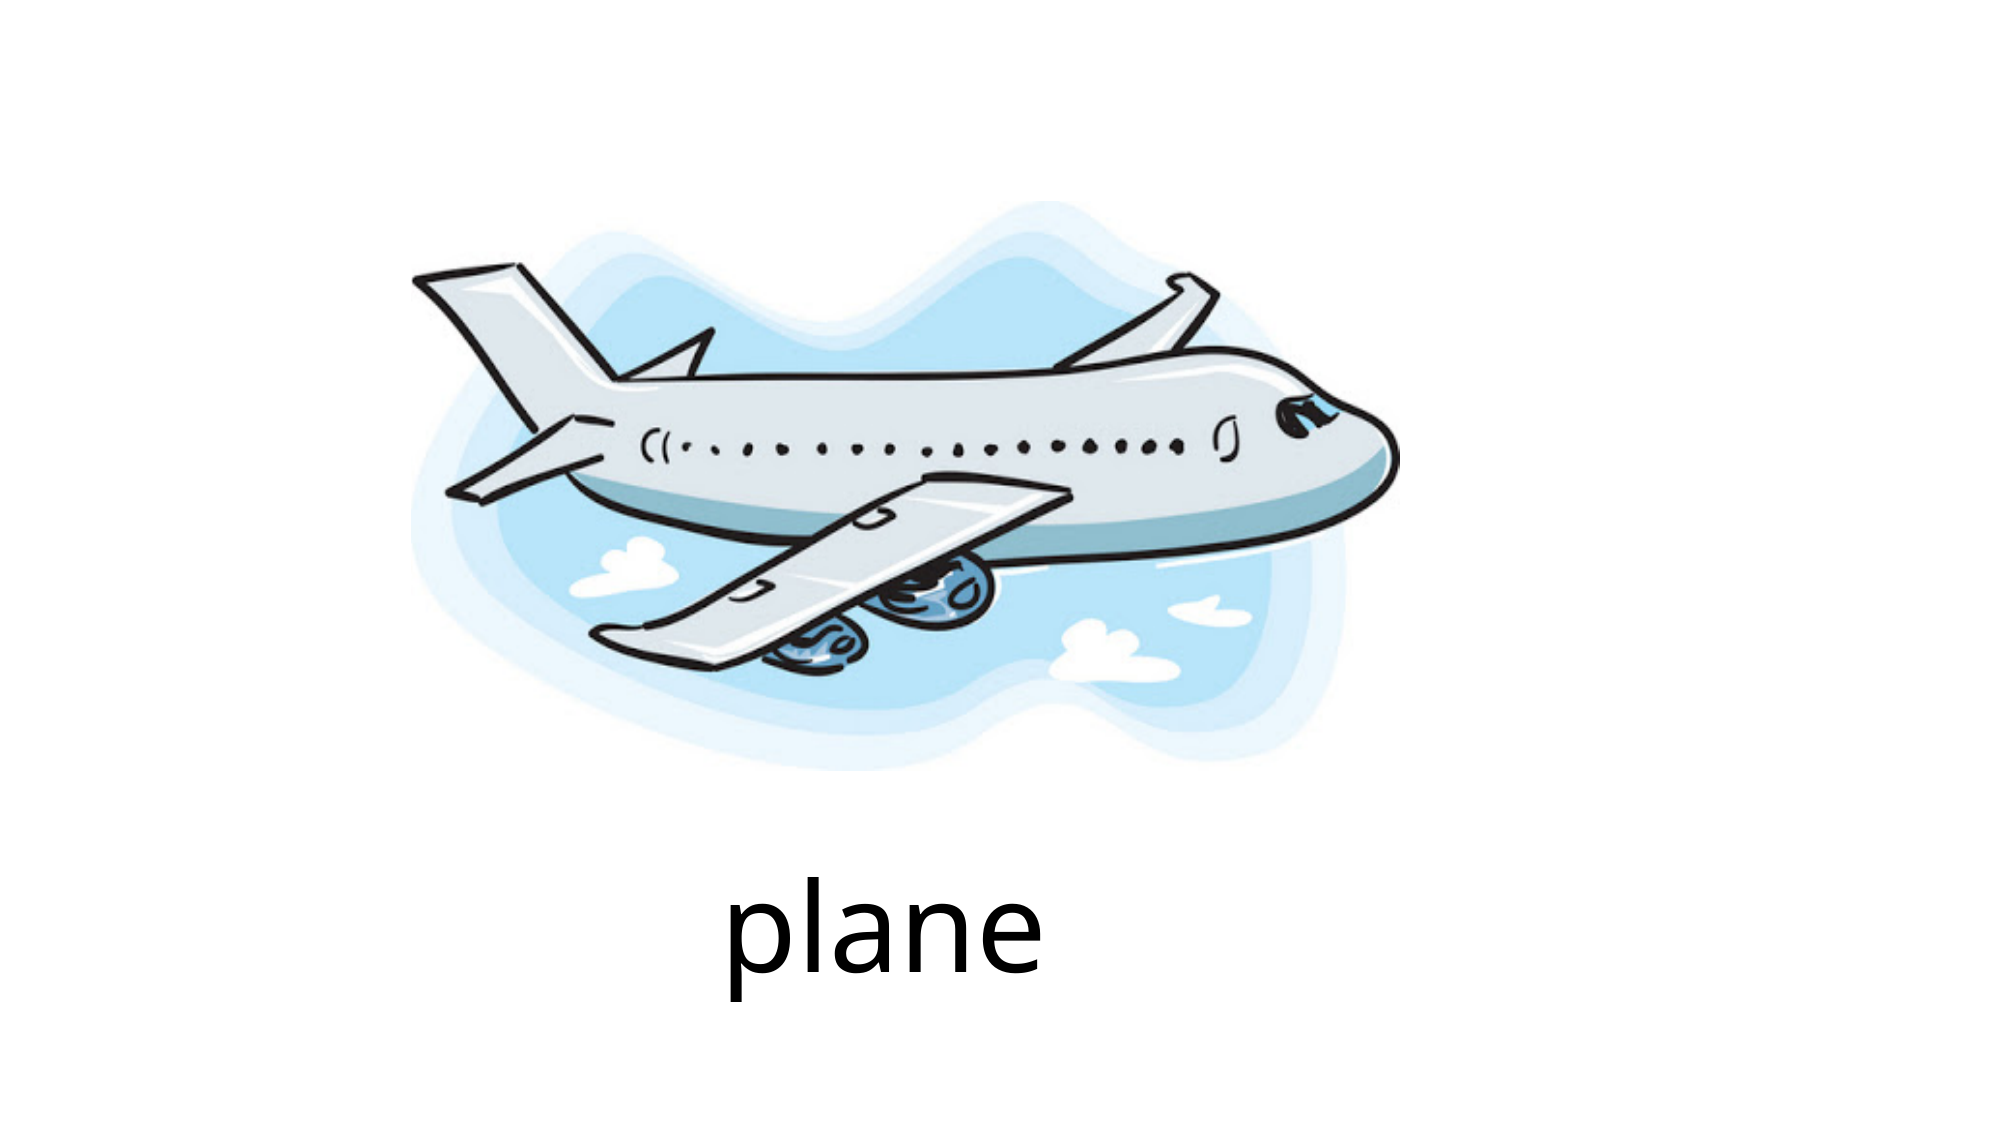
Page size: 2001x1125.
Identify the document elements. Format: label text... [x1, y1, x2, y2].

picture [411, 201, 1400, 771]
text_box plane [507, 840, 1269, 1005]
